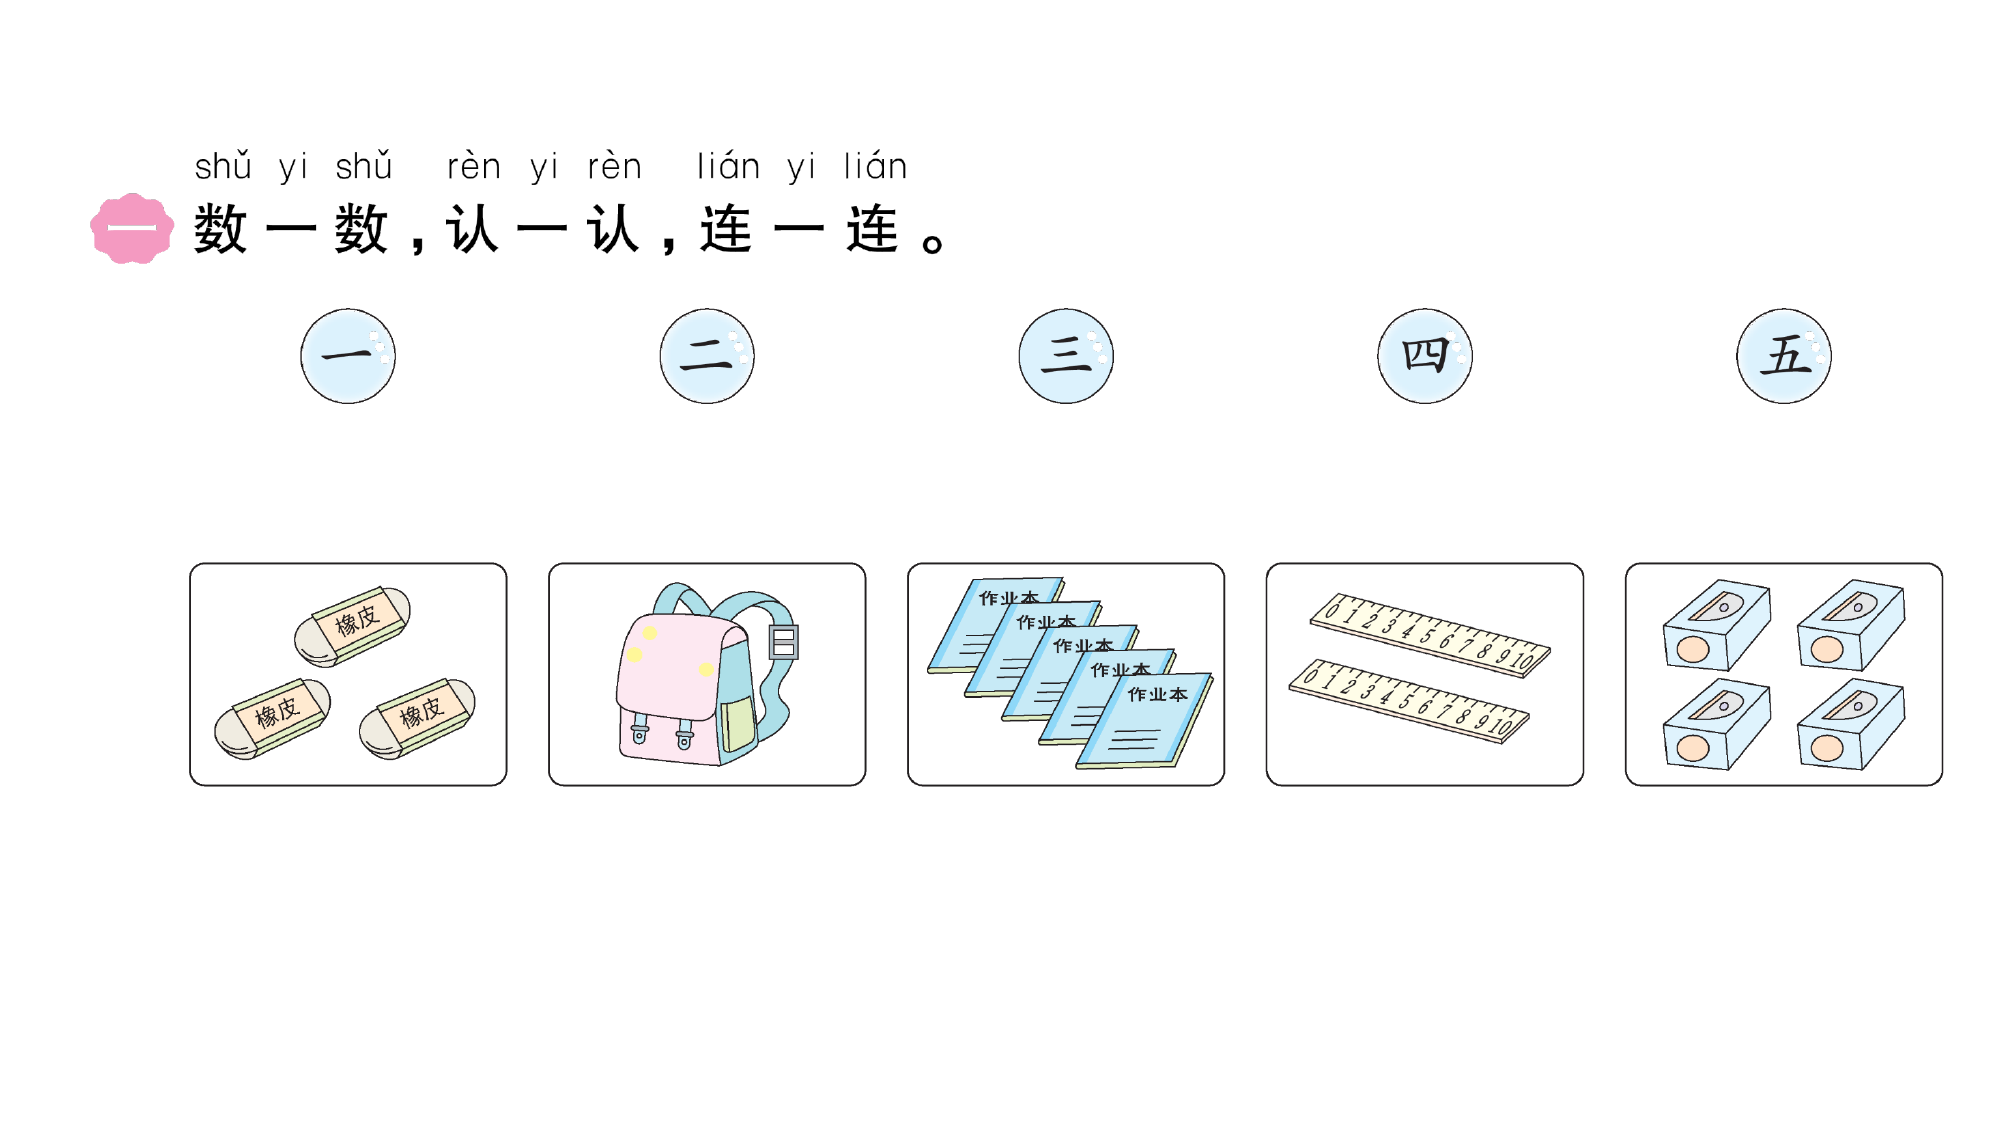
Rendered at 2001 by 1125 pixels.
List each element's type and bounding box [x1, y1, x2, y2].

picture [87, 117, 1979, 808]
